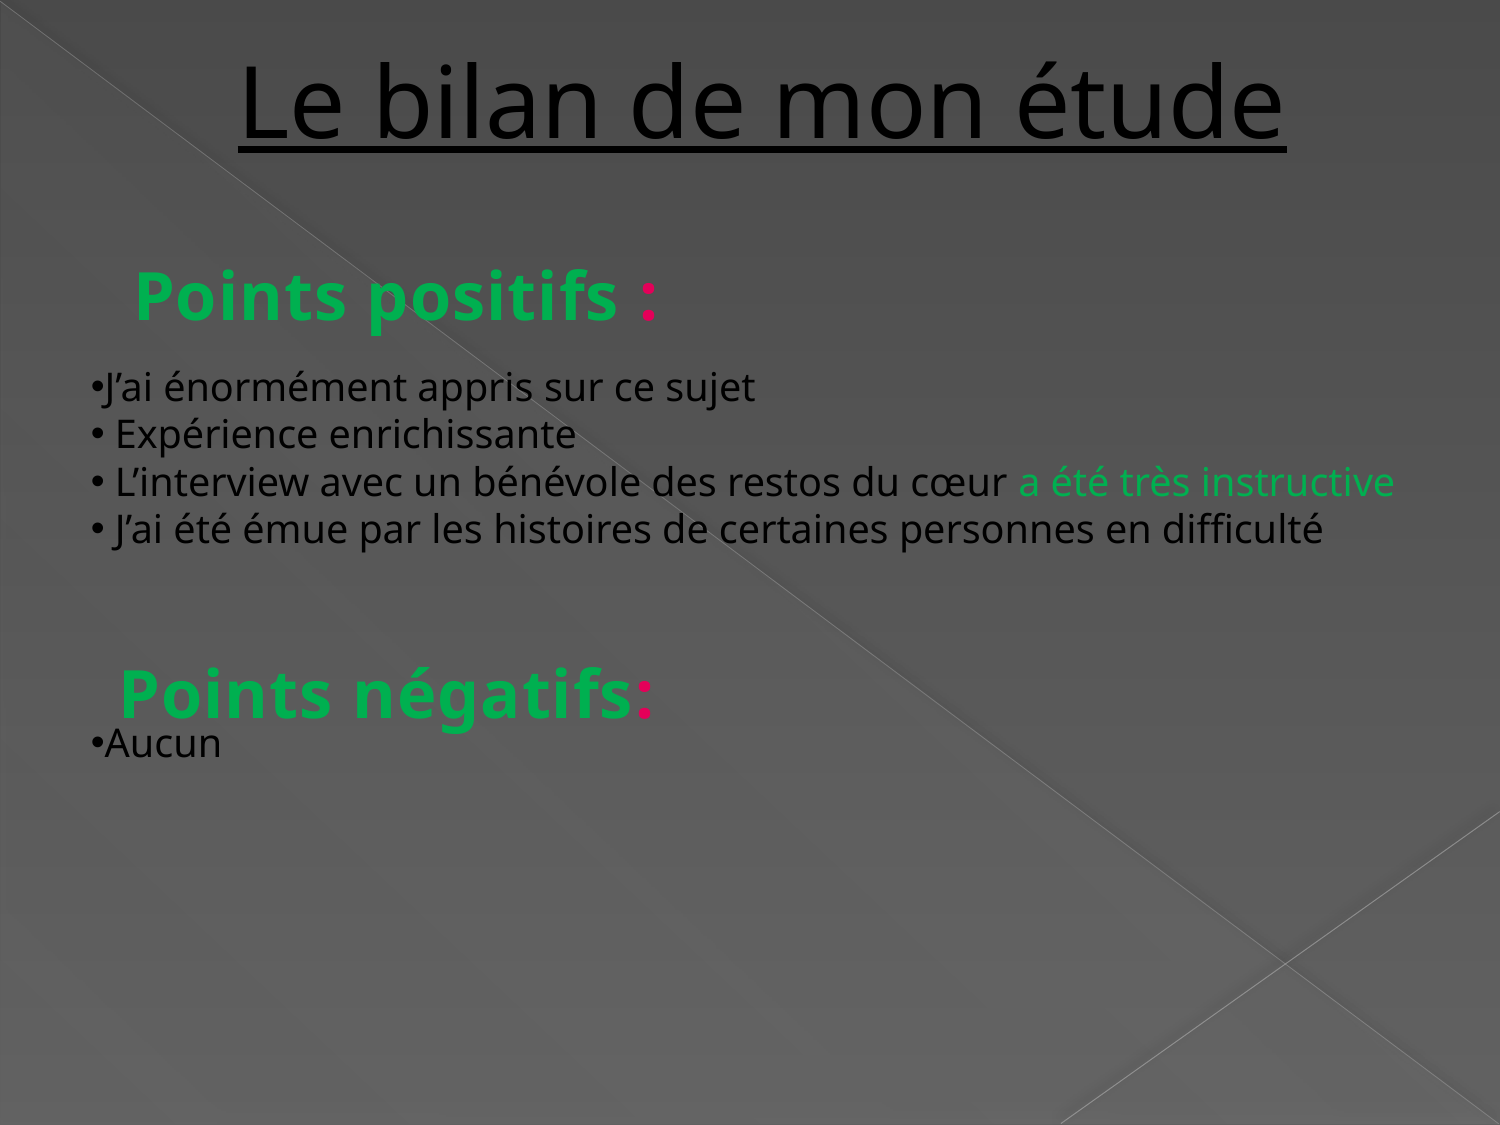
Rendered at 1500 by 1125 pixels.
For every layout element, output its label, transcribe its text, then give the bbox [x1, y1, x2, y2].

text_box Le bilan de mon étude J’ai énormément appris sur ce sujet Expérience enrichissante L’interview avec un bénévole des restos du cœur a été très instructive J’ai été émue par les histoires de certaines personnes en difficulté Aucun [76, 30, 1423, 773]
text_box Points négatifs: [103, 644, 670, 740]
text_box Points positifs : [118, 246, 674, 341]
